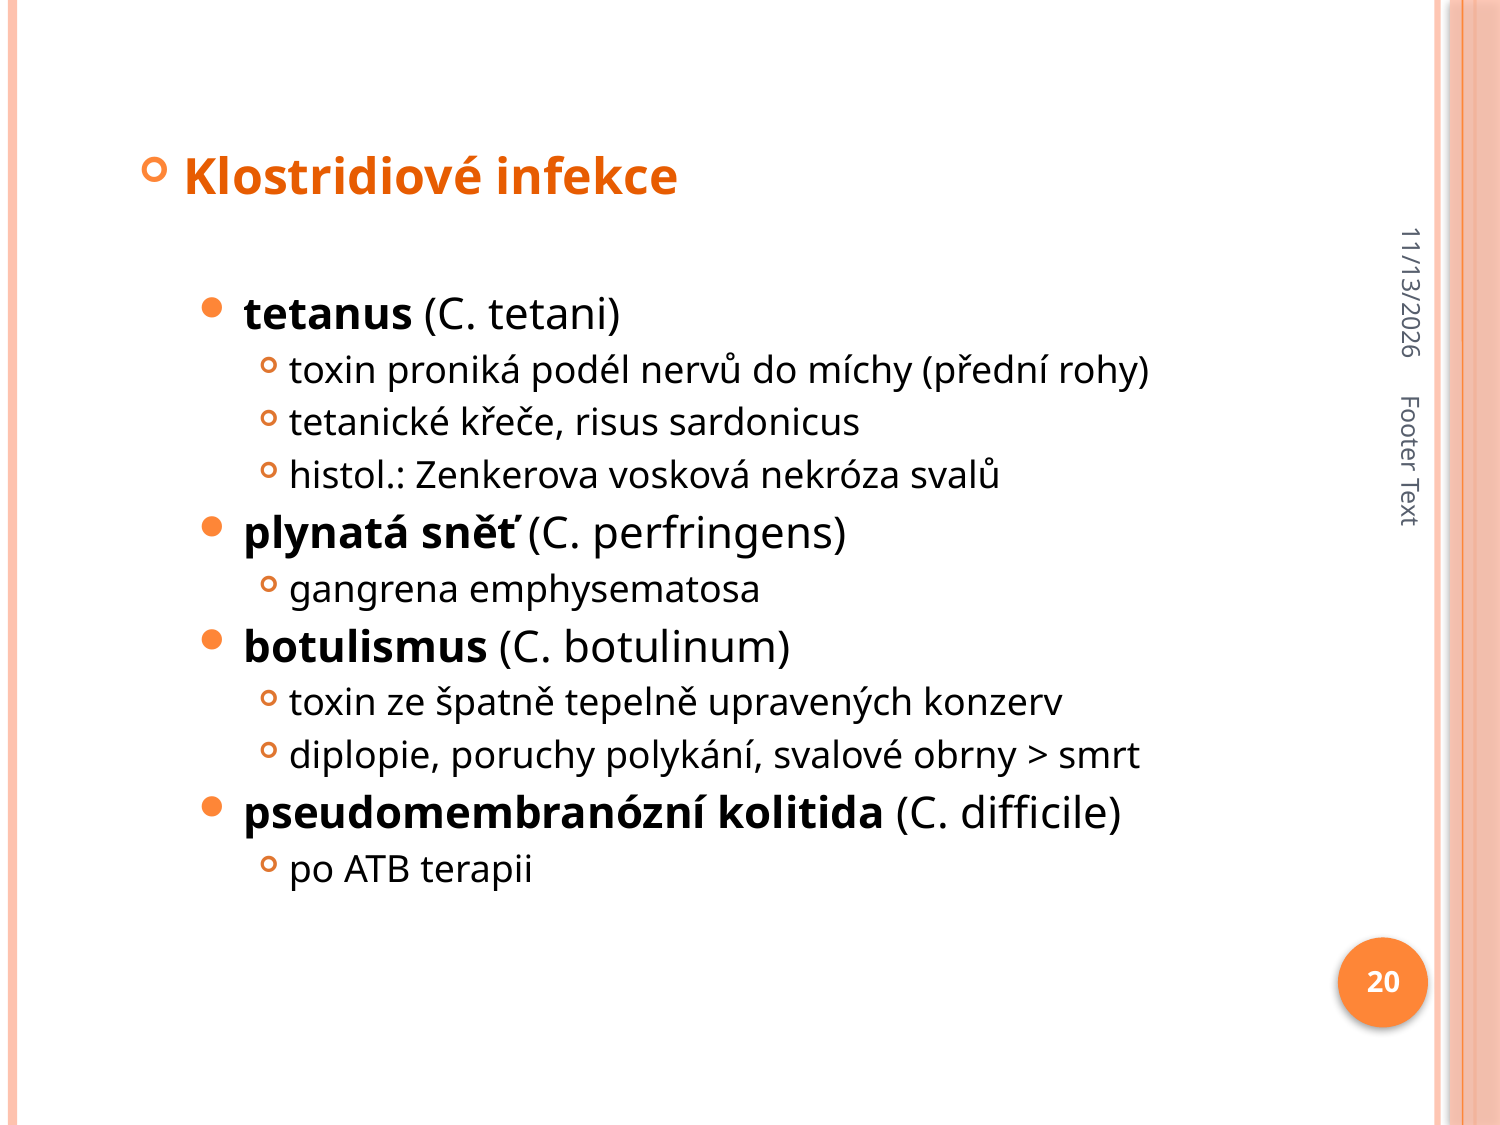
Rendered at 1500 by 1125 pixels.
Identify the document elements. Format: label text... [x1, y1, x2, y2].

footer Footer Text [1379, 380, 1440, 906]
slide_number 20 [1349, 940, 1434, 1027]
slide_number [1378, 43, 1442, 374]
list Klostridiové infekce tetanus (C. tetani) toxin proniká podél nervů do míchy (přední rohy) tetanické křeče, risus sardonicus histol.: Zenkerova vosková nekróza svalů plynatá sněť (C. perfringens) gangrena emphysematosa botulismus (C. botulinum) toxin ze špatně tepelně upravených konzerv diplopie, poruchy polykání, svalové obrny > smrt pseudomembranózní kolitida (C. difficile) po ATB terapii [123, 137, 1349, 1039]
